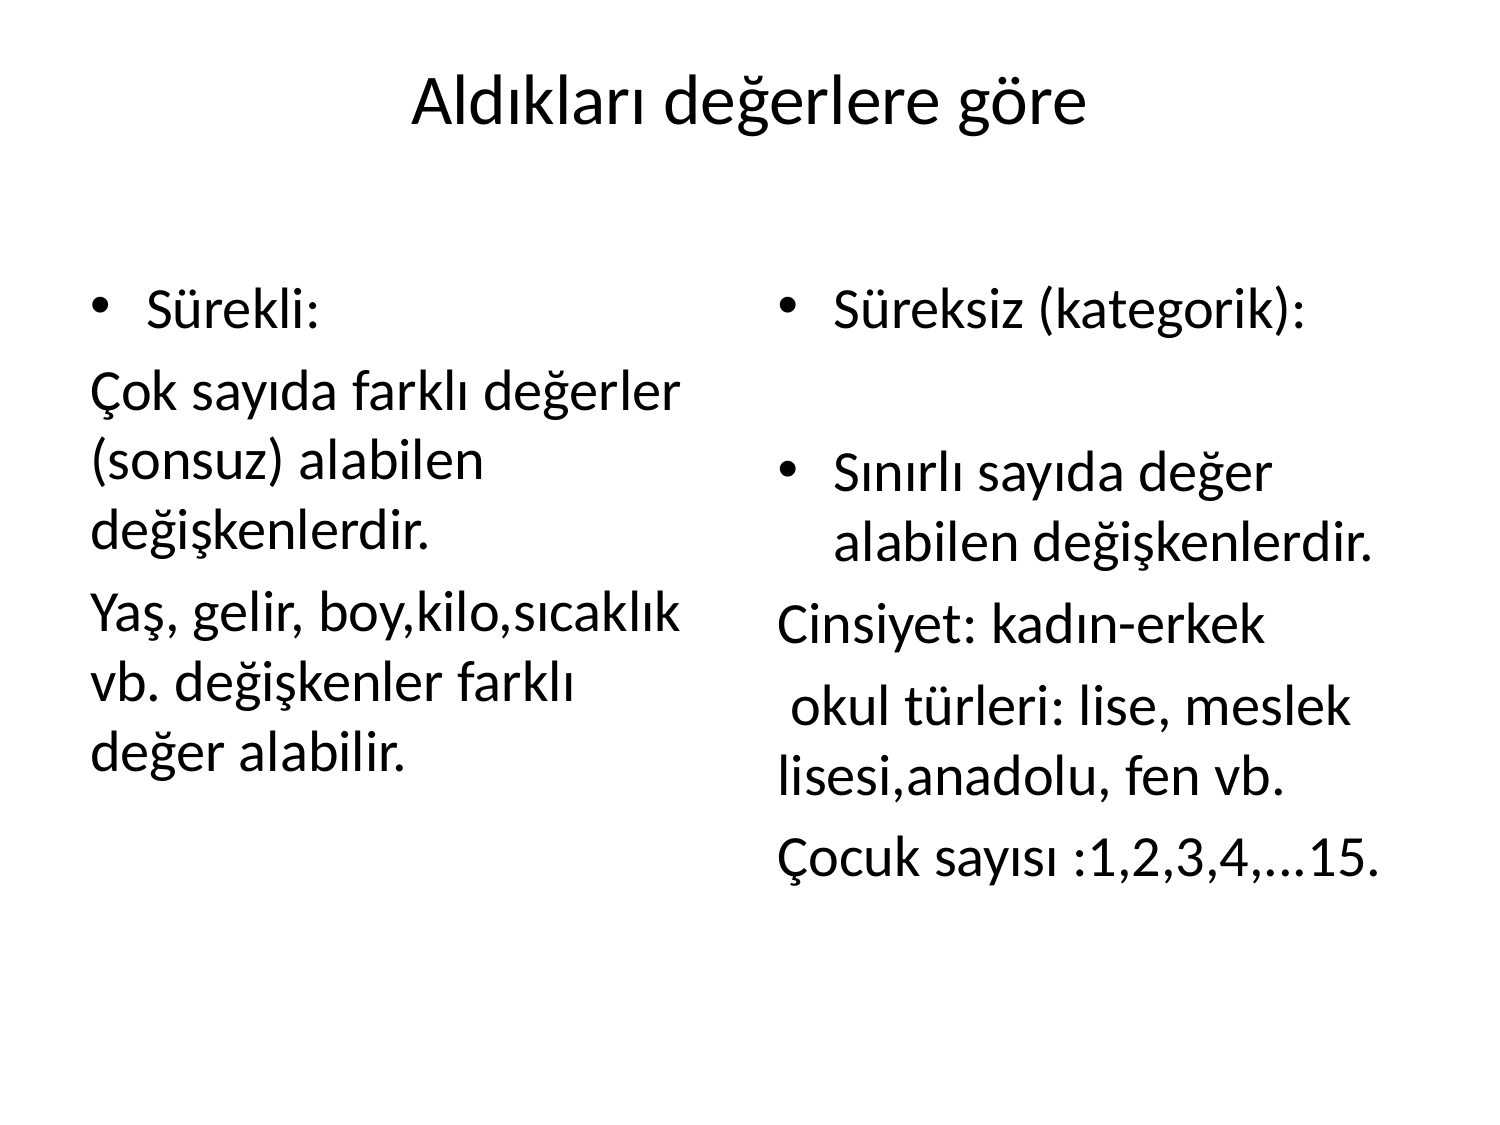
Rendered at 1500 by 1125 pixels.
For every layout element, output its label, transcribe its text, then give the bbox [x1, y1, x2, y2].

list Süreksiz (kategorik): Sınırlı sayıda değer alabilen değişkenlerdir. Cinsiyet: kadın-erkek okul türleri: lise, meslek lisesi,anadolu, fen vb. Çocuk sayısı :1,2,3,4,...15. [762, 262, 1425, 1005]
list Sürekli: Çok sayıda farklı değerler (sonsuz) alabilen değişkenlerdir. Yaş, gelir, boy,kilo,sıcaklık vb. değişkenler farklı değer alabilir. [75, 262, 738, 1005]
title Aldıkları değerlere göre [75, 45, 1425, 233]
